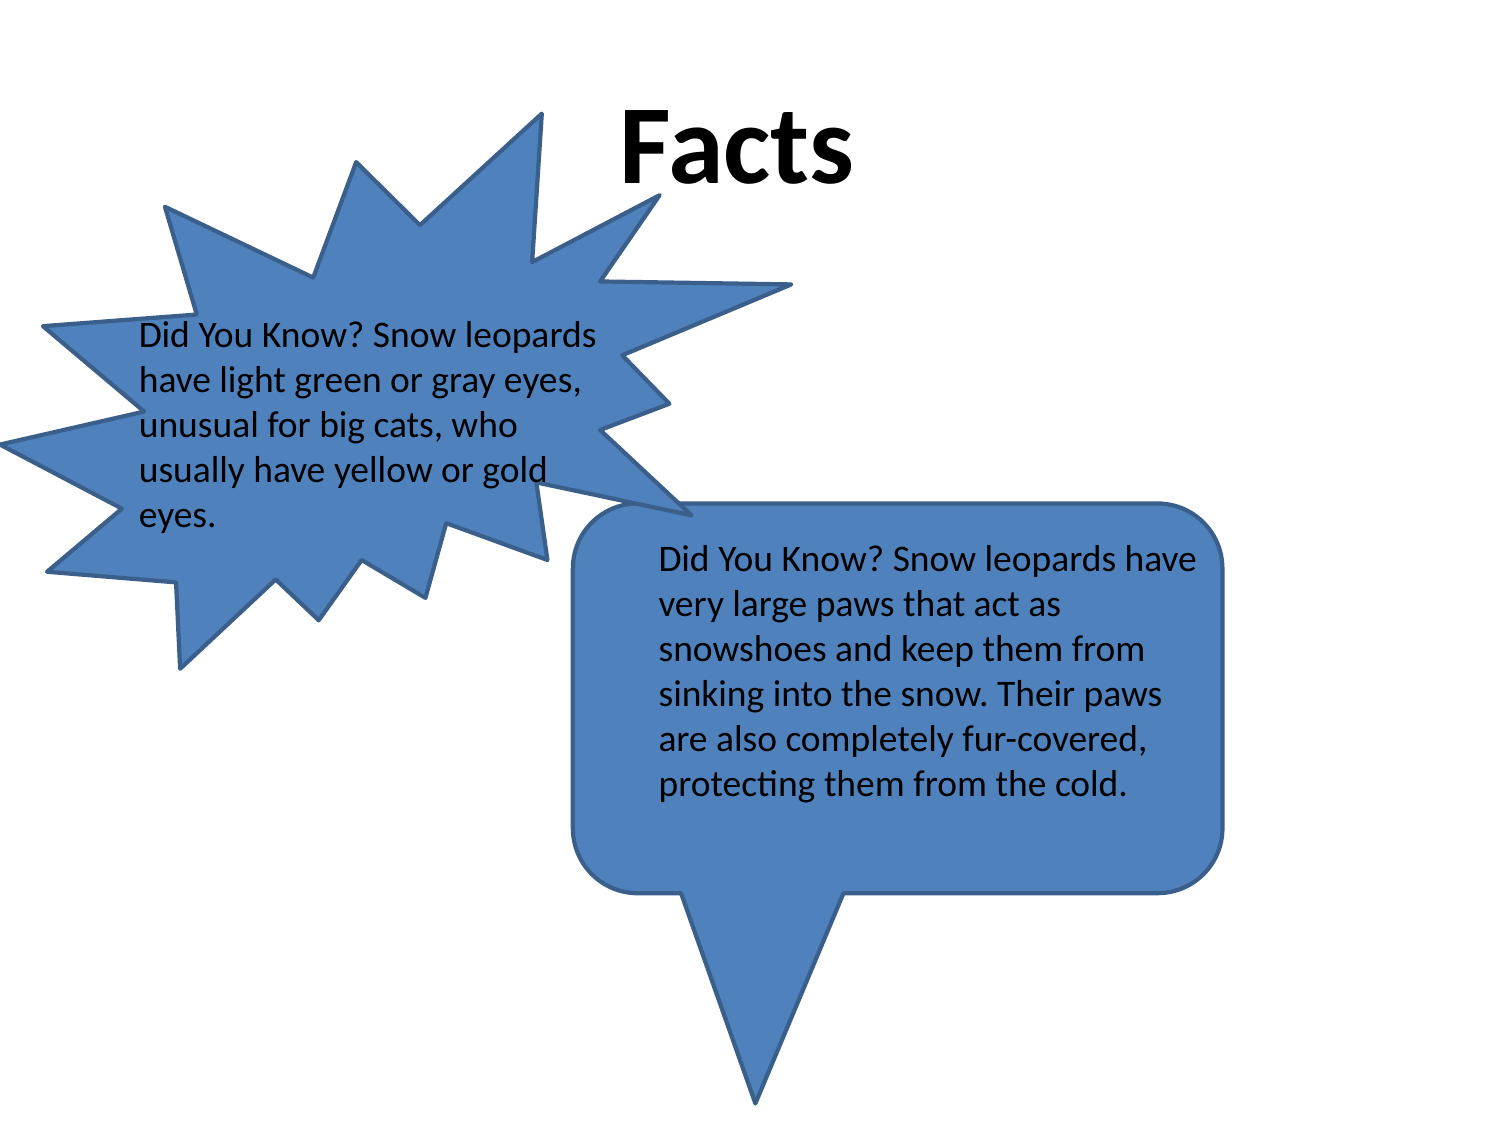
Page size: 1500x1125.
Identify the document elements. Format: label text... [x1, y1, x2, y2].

text_box [404, 588, 431, 600]
text_box Did You Know? Snow leopards have very large paws that act as snowshoes and keep them from sinking into the snow. Their paws are also completely fur-covered, protecting them from the cold. [643, 527, 1223, 857]
text_box [0, 414, 123, 581]
text_box Did You Know? Snow leopards have light green or gray eyes, unusual for big cats, who usually have yellow or gold eyes. [123, 302, 617, 588]
text_box [170, 233, 794, 426]
title Facts [75, 45, 1425, 233]
text_box [40, 318, 123, 397]
text_box [174, 588, 270, 671]
text_box [281, 588, 345, 623]
text_box [570, 501, 1219, 1106]
text_box [617, 442, 694, 518]
